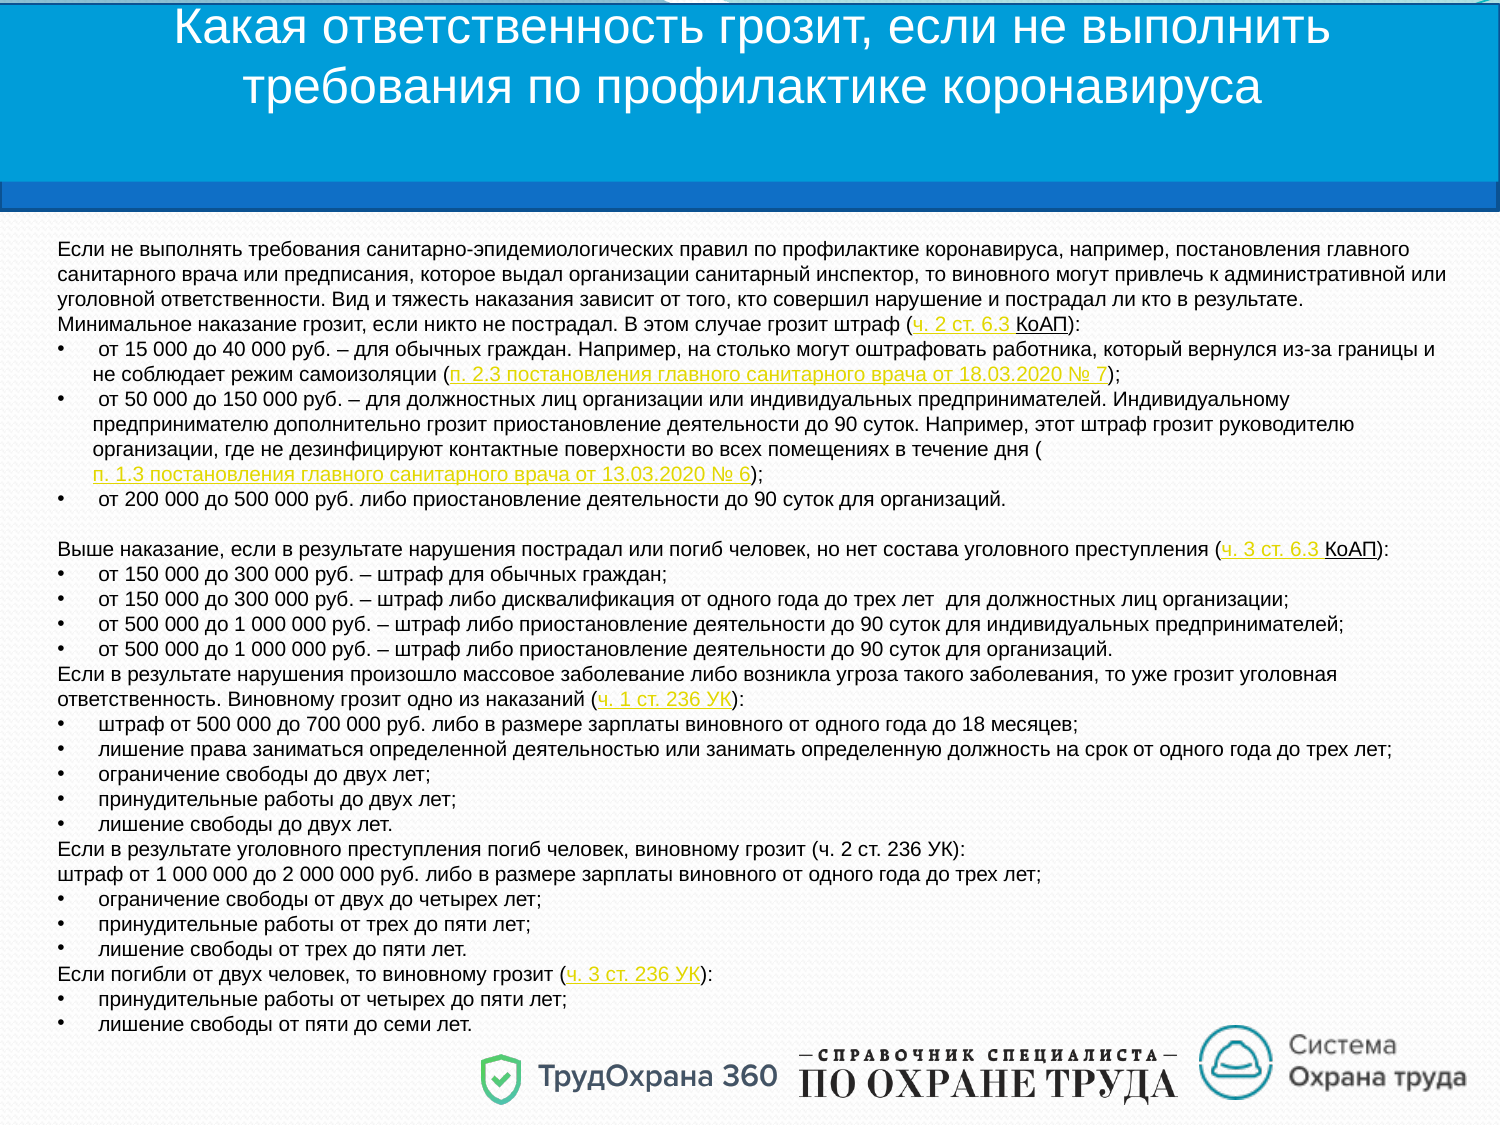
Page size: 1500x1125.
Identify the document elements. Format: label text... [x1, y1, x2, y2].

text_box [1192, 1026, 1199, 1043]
text_box Если не выполнять требования санитарно-эпидемиологических правил по профилактике коронавируса, например, постановления главного санитарного врача или предписания, которое выдал организации санитарный инспектор, то виновного могут привлечь к административной или уголовной ответственности. Вид и тяжесть наказания зависит от того, кто совершил нарушение и пострадал ли кто в результате. Минимальное наказание грозит, если никто не пострадал. В этом случае грозит штраф (ч. 2 ст. 6.3 КоАП): от 15 000 до 40 000 руб. – для обычных граждан. Например, на столько могут оштрафовать работника, который вернулся из-за границы и не соблюдает режим самоизоляции (п. 2.3 постановления главного санитарного врача от 18.03.2020 № 7); от 50 000 до 150 000 руб. – для должностных лиц организации или индивидуальных предпринимателей. Индивидуальному предпринимателю дополнительно грозит приостановление деятельности до 90 суток. Например, этот штраф грозит руководителю организации, где не дезинфицируют контактные поверхности во всех помещениях в течение дня (п. 1.3 постановления главного санитарного врача от 13.03.2020 № 6); от 200 000 до 500 000 руб. либо приостановление деятельности до 90 суток для организаций. Выше наказание, если в результате нарушения пострадал или погиб человек, но нет состава уголовного преступления (ч. 3 ст. 6.3 КоАП): от 150 000 до 300 000 руб. – штраф для обычных граждан; от 150 000 до 300 000 руб. – штраф либо дисквалификация от одного года до трех лет для должностных лиц организации; от 500 000 до 1 000 000 руб. – штраф либо приостановление деятельности до 90 суток для индивидуальных предпринимателей; от 500 000 до 1 000 000 руб. – штраф либо приостановление деятельности до 90 суток для организаций. Если в результате нарушения произошло массовое заболевание либо возникла угроза такого заболевания, то уже грозит уголовная ответственность. Виновному грозит одно из наказаний (ч. 1 ст. 236 УК): штраф от 500 000 до 700 000 руб. либо в размере зарплаты виновного от одного года до 18 месяцев; лишение права заниматься определенной деятельностью или занимать определенную должность на срок от одного года до трех лет; ограничение свободы до двух лет; принудительные работы до двух лет; лишение свободы до двух лет. Если в результате уголовного преступления погиб человек, виновному грозит (ч. 2 ст. 236 УК): штраф от 1 000 000 до 2 000 000 руб. либо в размере зарплаты виновного от одного года до трех лет; ограничение свободы от двух до четырех лет; принудительные работы от трех до пяти лет; лишение свободы от трех до пяти лет. Если погибли от двух человек, то виновному грозит (ч. 3 ст. 236 УК): принудительные работы от четырех до пяти лет; лишение свободы от пяти до семи лет. [42, 228, 1462, 1043]
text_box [0, 0, 1499, 211]
picture [798, 1048, 1178, 1105]
picture [1199, 1025, 1468, 1100]
picture [481, 1054, 777, 1105]
